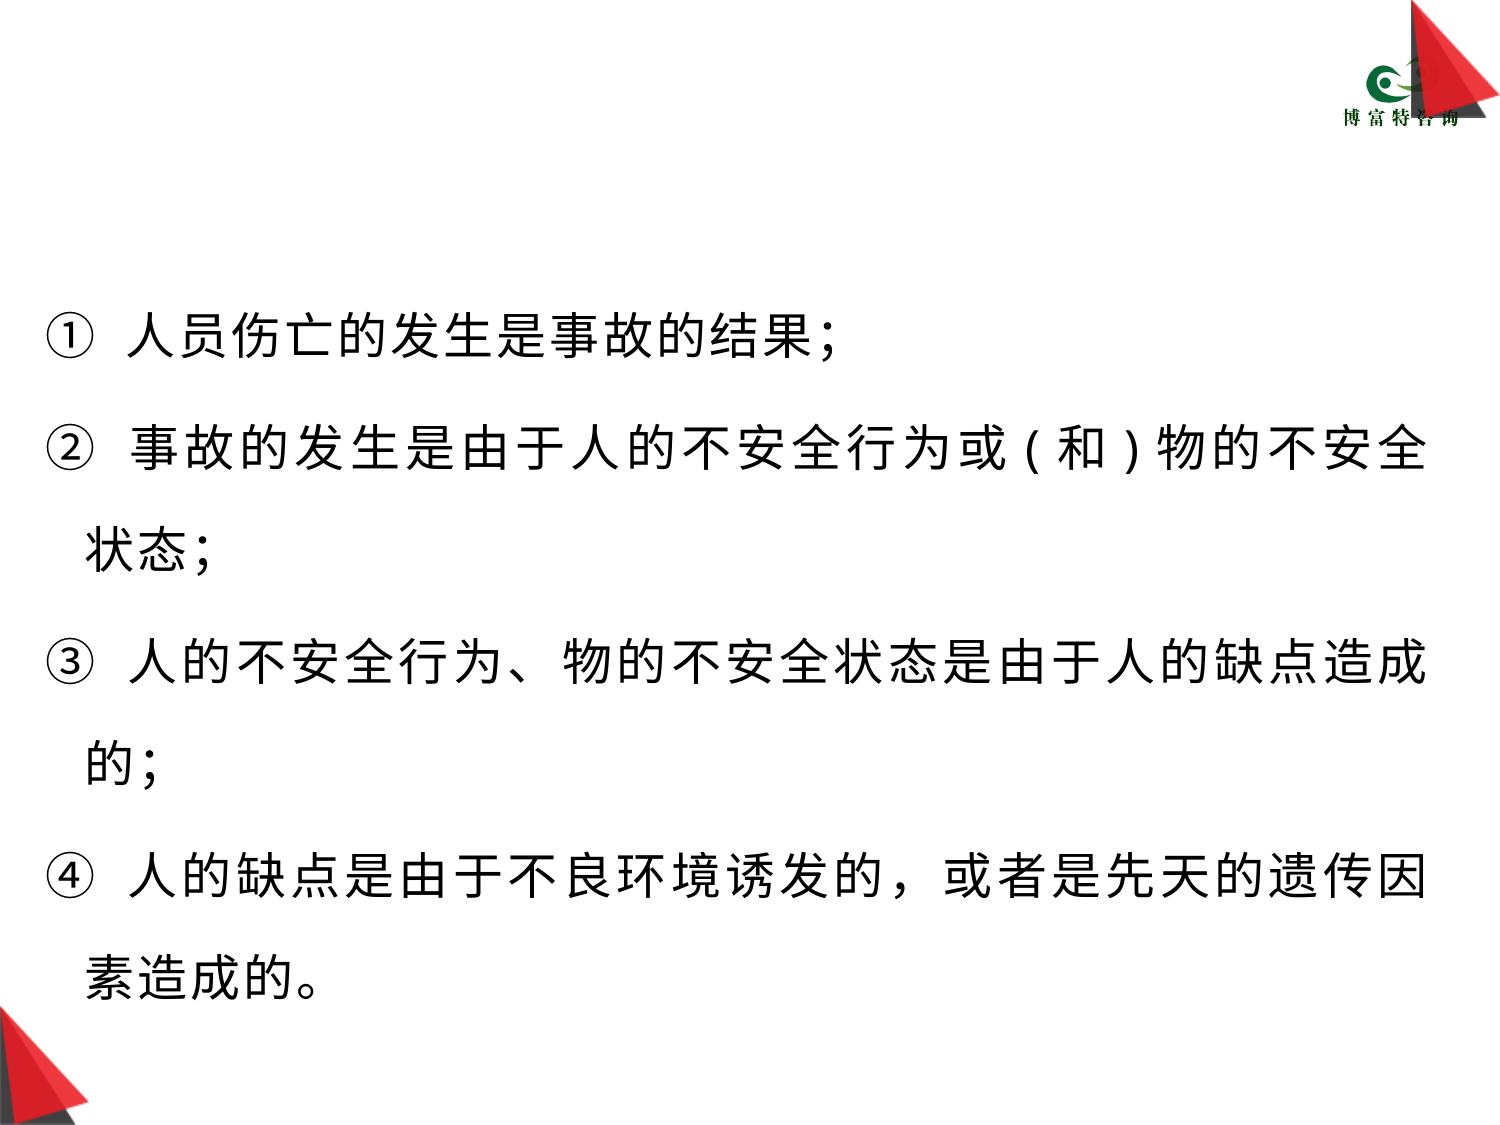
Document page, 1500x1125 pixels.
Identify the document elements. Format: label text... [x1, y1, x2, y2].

list ① 人员伤亡的发生是事故的结果； ② 事故的发生是由于人的不安全行为或(和)物的不安全状态； ③ 人的不安全行为、物的不安全状态是由于人的缺点造成的； ④ 人的缺点是由于不良环境诱发的，或者是先天的遗传因素造成的。 [35, 257, 1441, 879]
picture [1329, 0, 1500, 129]
picture [0, 1006, 89, 1125]
